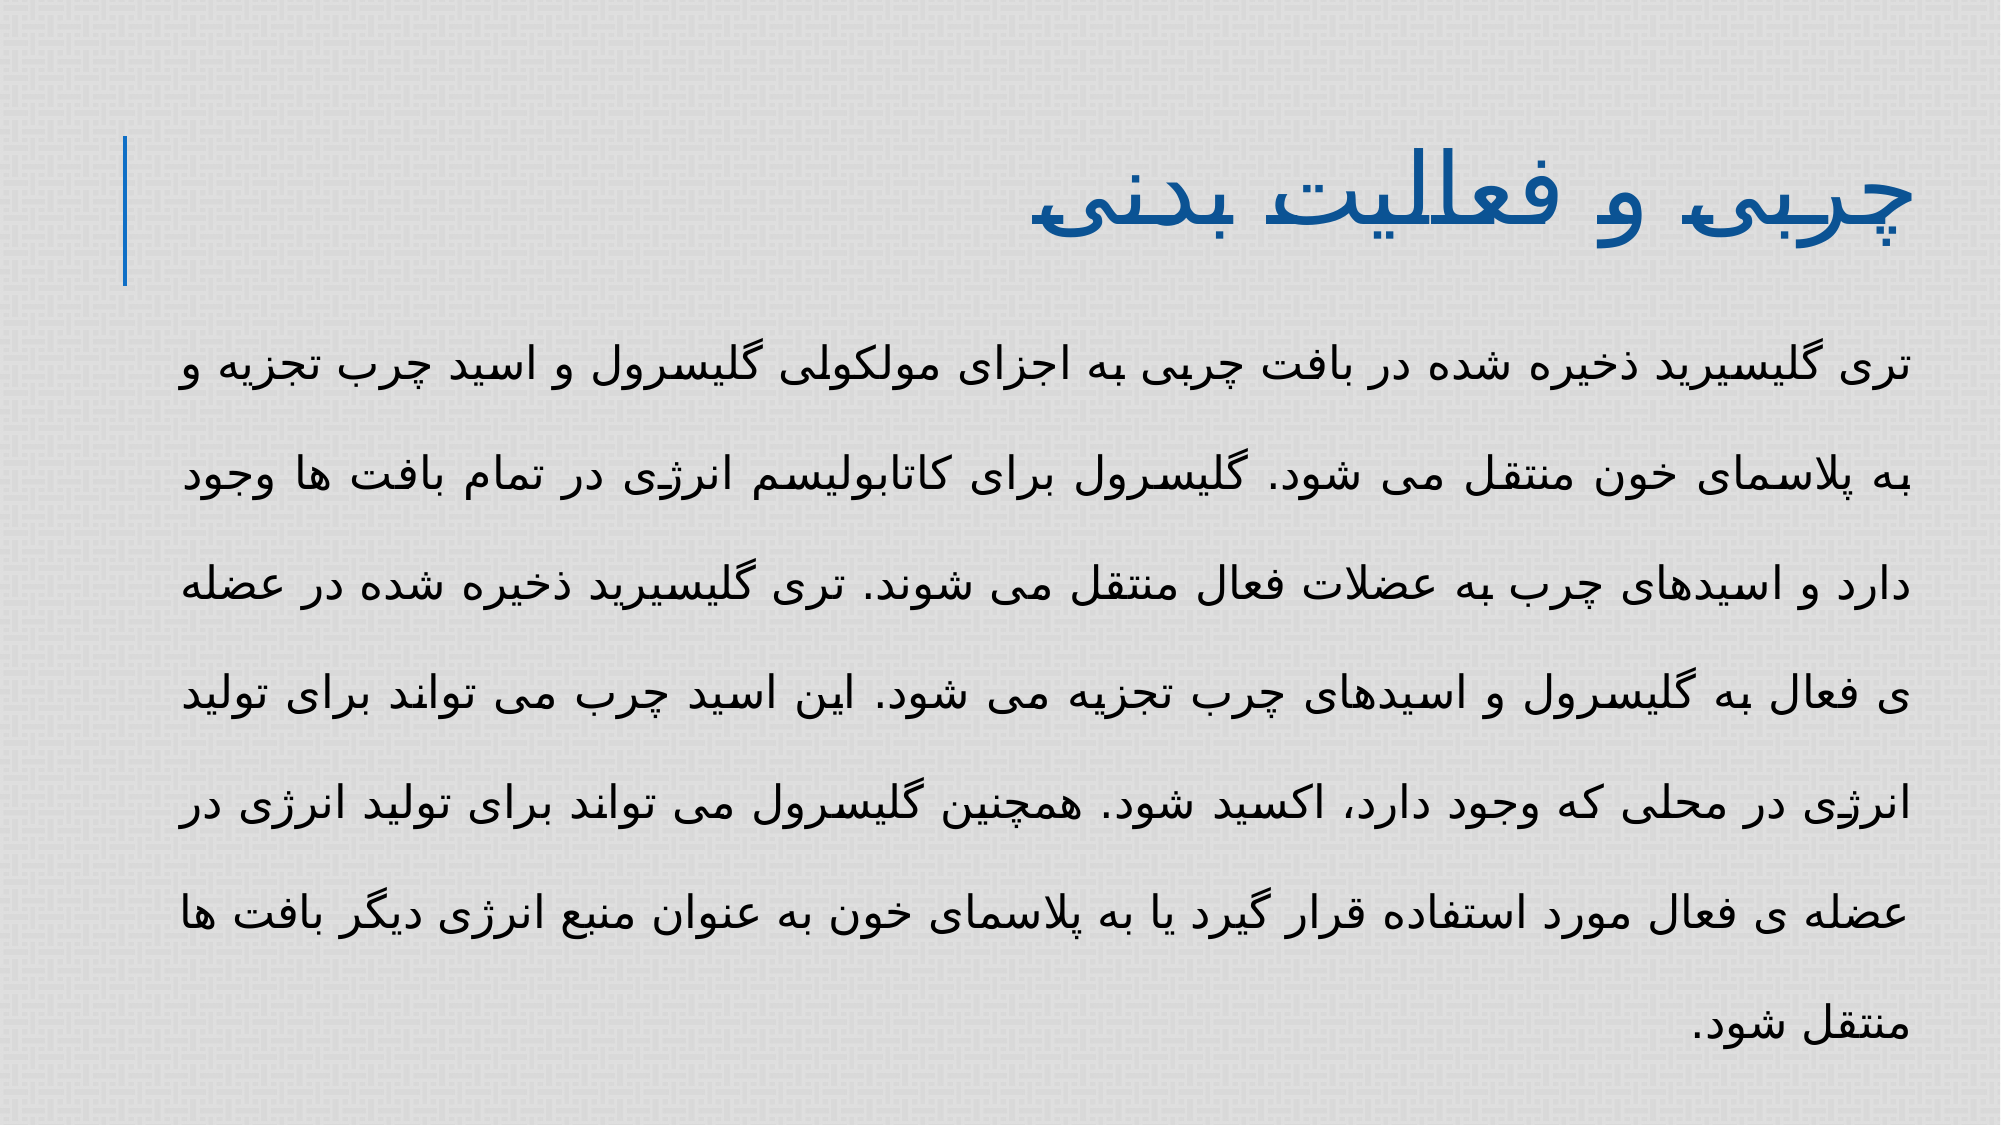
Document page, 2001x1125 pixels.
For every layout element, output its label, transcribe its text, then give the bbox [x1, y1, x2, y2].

list تری گلیسیرید ذخیره شده در بافت چربی به اجزای مولکولی گلیسرول و اسید چرب تجزیه و به پلاسمای خون منتقل می شود. گلیسرول برای کاتابولیسم انرژی در تمام بافت ها وجود دارد و اسیدهای چرب به عضلات فعال منتقل می شوند. تری گلیسیرید ذخیره شده در عضله ی فعال به گلیسرول و اسیدهای چرب تجزیه می شود. این اسید چرب می تواند برای تولید انرژی در محلی که وجود دارد، اکسید شود. همچنین گلیسرول می تواند برای تولید انرژی در عضله ی فعال مورد استفاده قرار گیرد یا به پلاسمای خون به عنوان منبع انرژی دیگر بافت ها منتقل شود. [172, 271, 1935, 1090]
title چربی و فعالیت بدنی [340, 121, 1935, 271]
